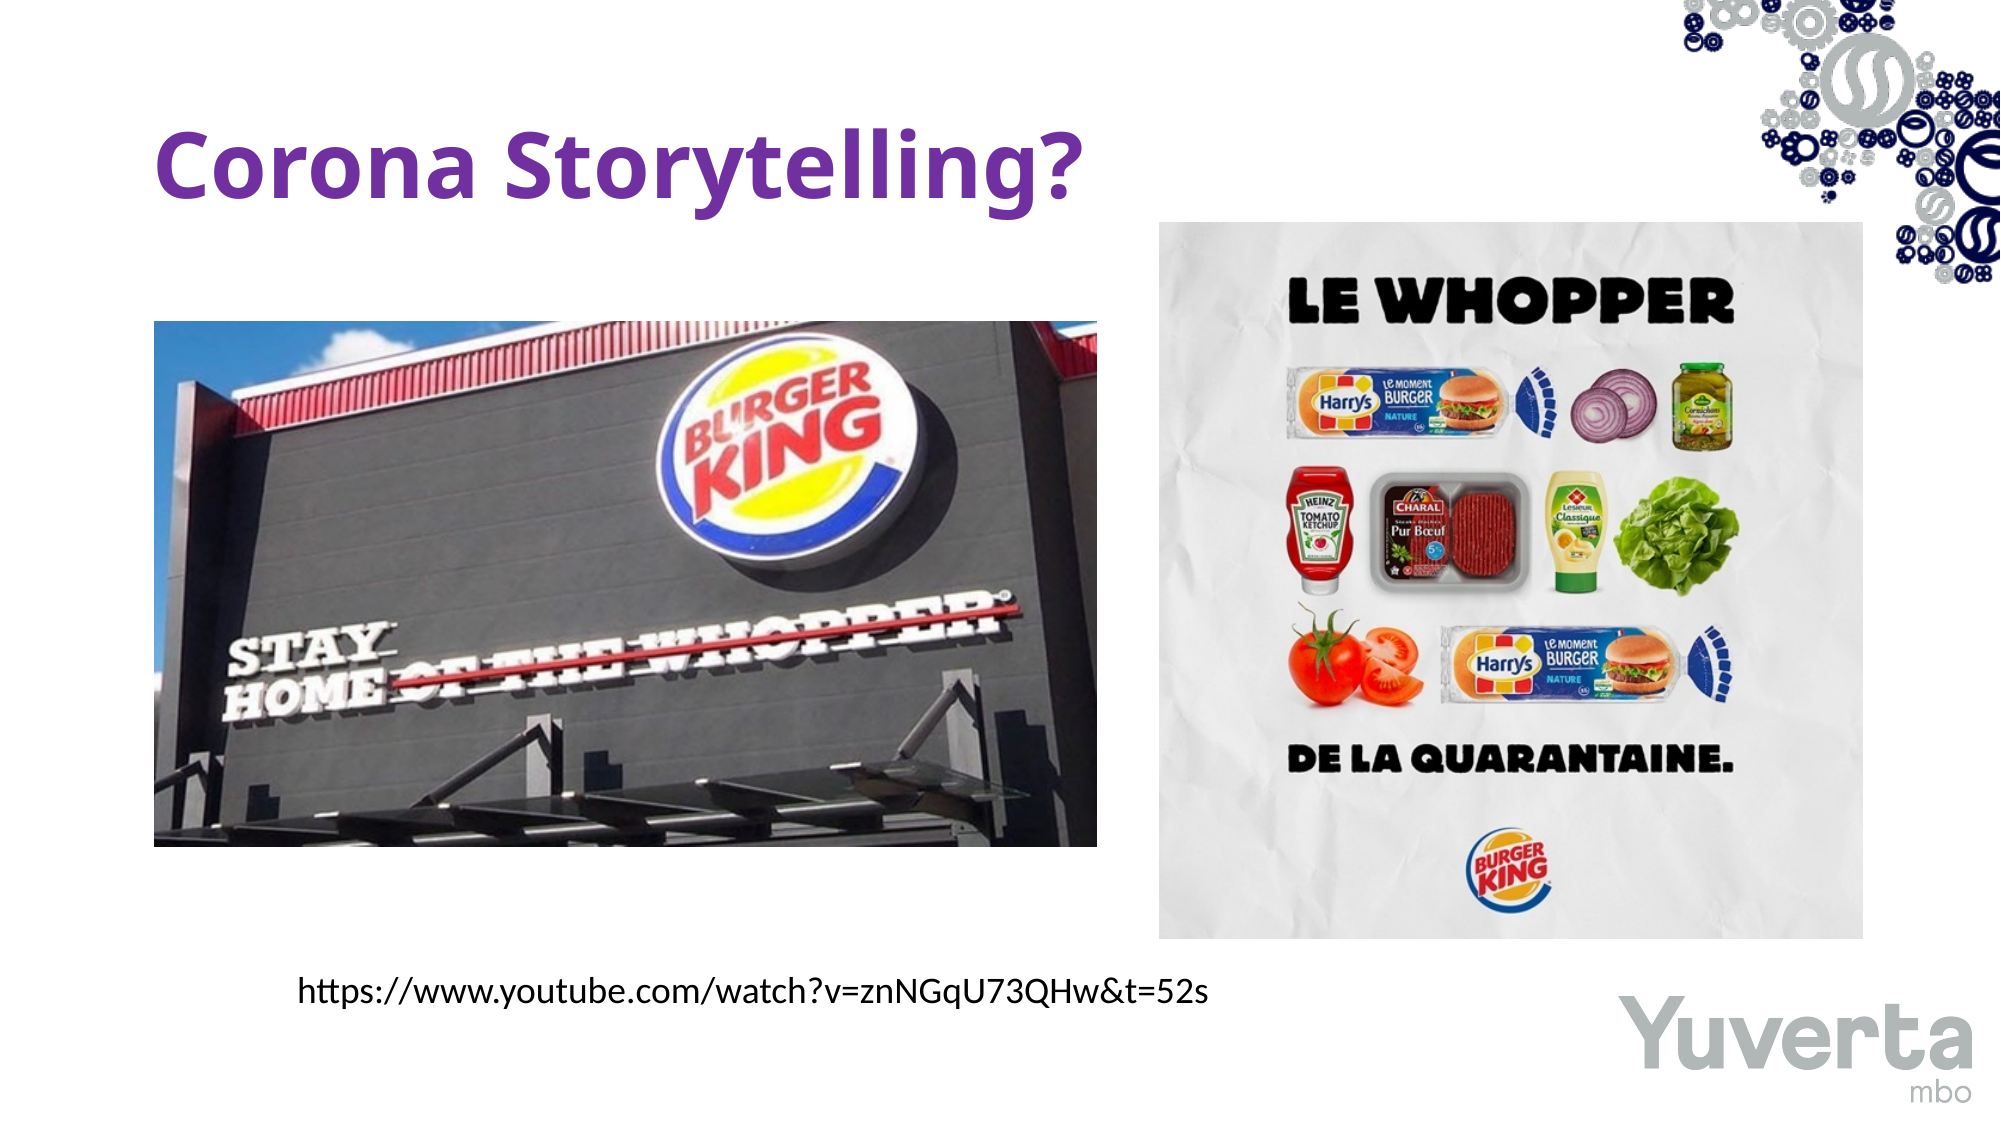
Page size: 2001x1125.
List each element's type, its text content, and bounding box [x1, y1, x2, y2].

title Corona Storytelling? [137, 59, 1863, 278]
picture [0, 0, 2000, 1125]
text_box https://www.youtube.com/watch?v=znNGqU73QHw&t=52s [282, 958, 1267, 1018]
